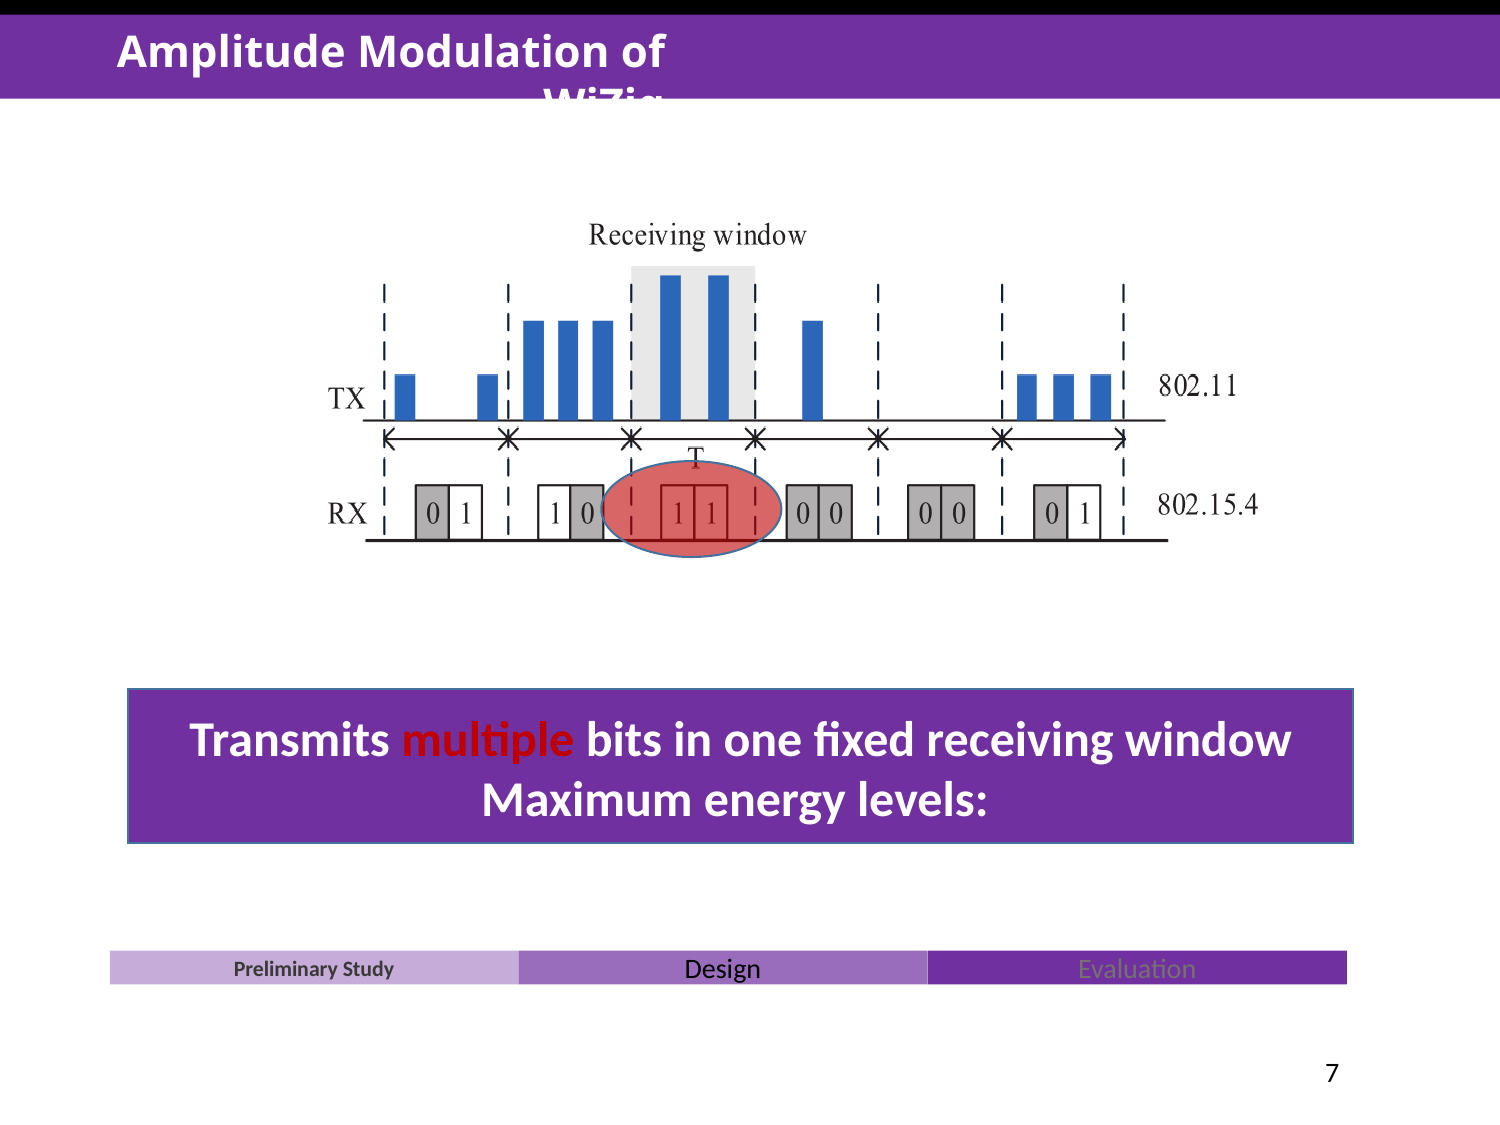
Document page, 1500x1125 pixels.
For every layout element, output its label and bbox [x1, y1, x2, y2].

text_box [109, 950, 1347, 985]
picture [324, 219, 1263, 552]
text_box [647, 552, 736, 559]
text_box [0, 0, 1500, 99]
